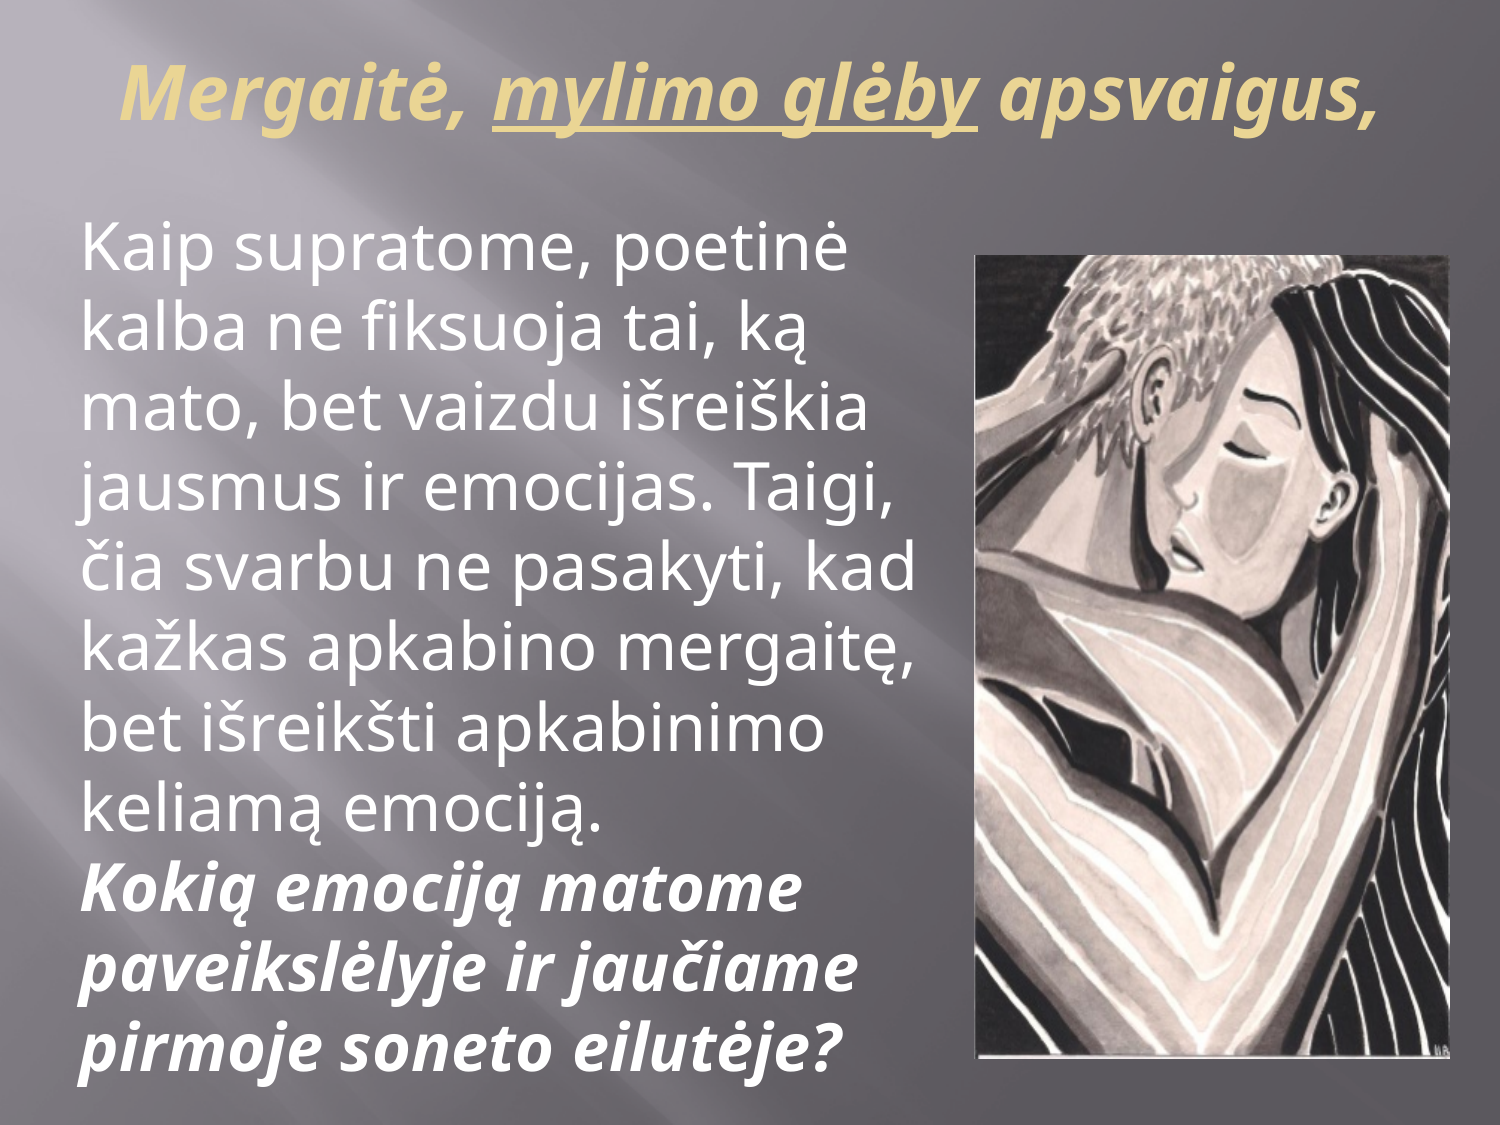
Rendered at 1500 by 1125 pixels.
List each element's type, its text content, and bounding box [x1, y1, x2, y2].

picture [0, 0, 1500, 1125]
text_box Kaip supratome, poetinė kalba ne fiksuoja tai, ką mato, bet vaizdu išreiškia jausmus ir emocijas. Taigi, čia svarbu ne pasakyti, kad kažkas apkabino mergaitę, bet išreikšti apkabinimo keliamą emociją. Kokią emociją matome paveikslėlyje ir jaučiame pirmoje soneto eilutėje? [64, 196, 987, 1125]
title Mergaitė, mylimo glėby apsvaigus, [76, 0, 1427, 183]
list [974, 255, 1450, 1059]
